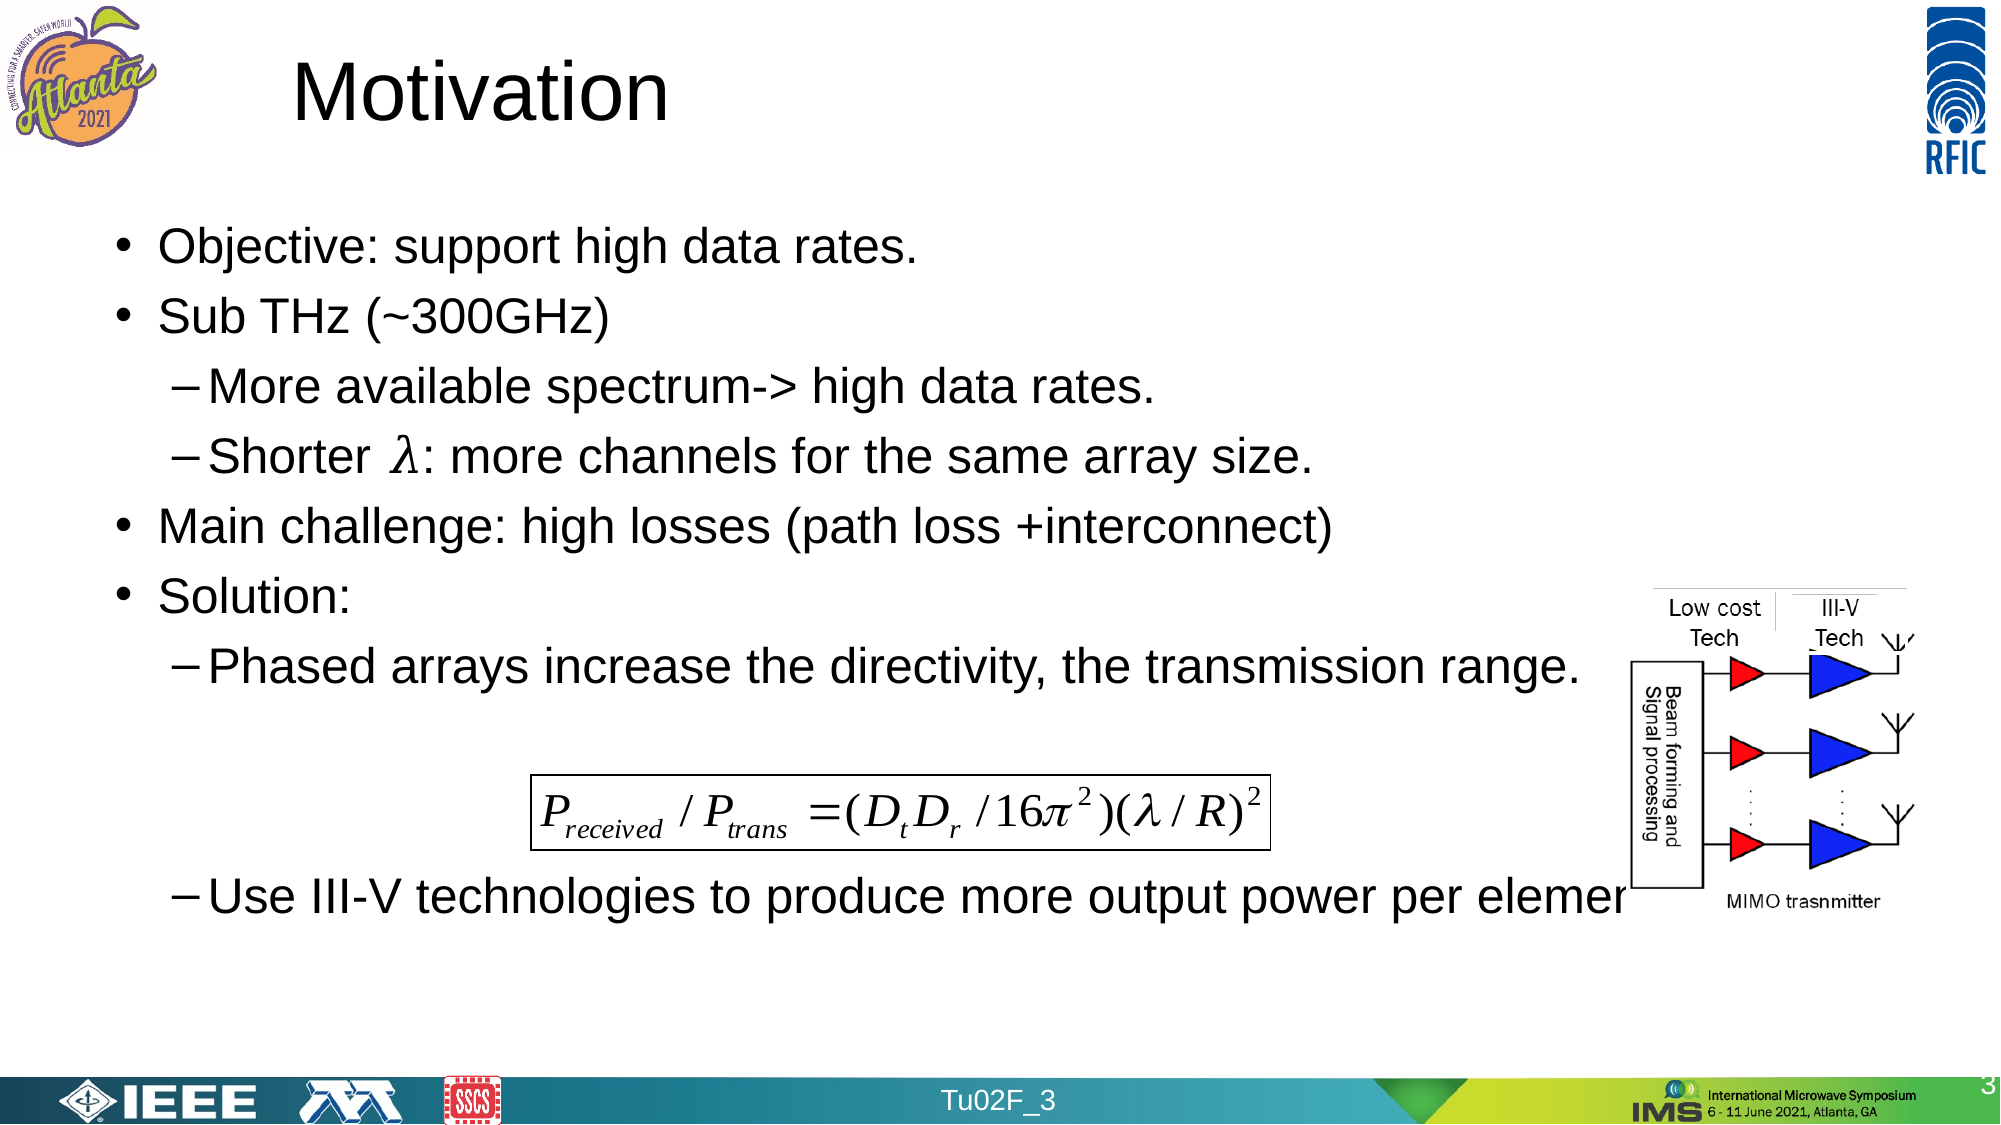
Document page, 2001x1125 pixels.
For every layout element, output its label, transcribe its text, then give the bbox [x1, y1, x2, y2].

picture [1626, 582, 1931, 919]
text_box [531, 775, 1270, 850]
picture [0, 1075, 2000, 1125]
picture [1916, 0, 2000, 181]
slide_number 3 [1545, 1052, 2000, 1113]
picture [1, 0, 161, 152]
title Motivation [276, 12, 1900, 163]
